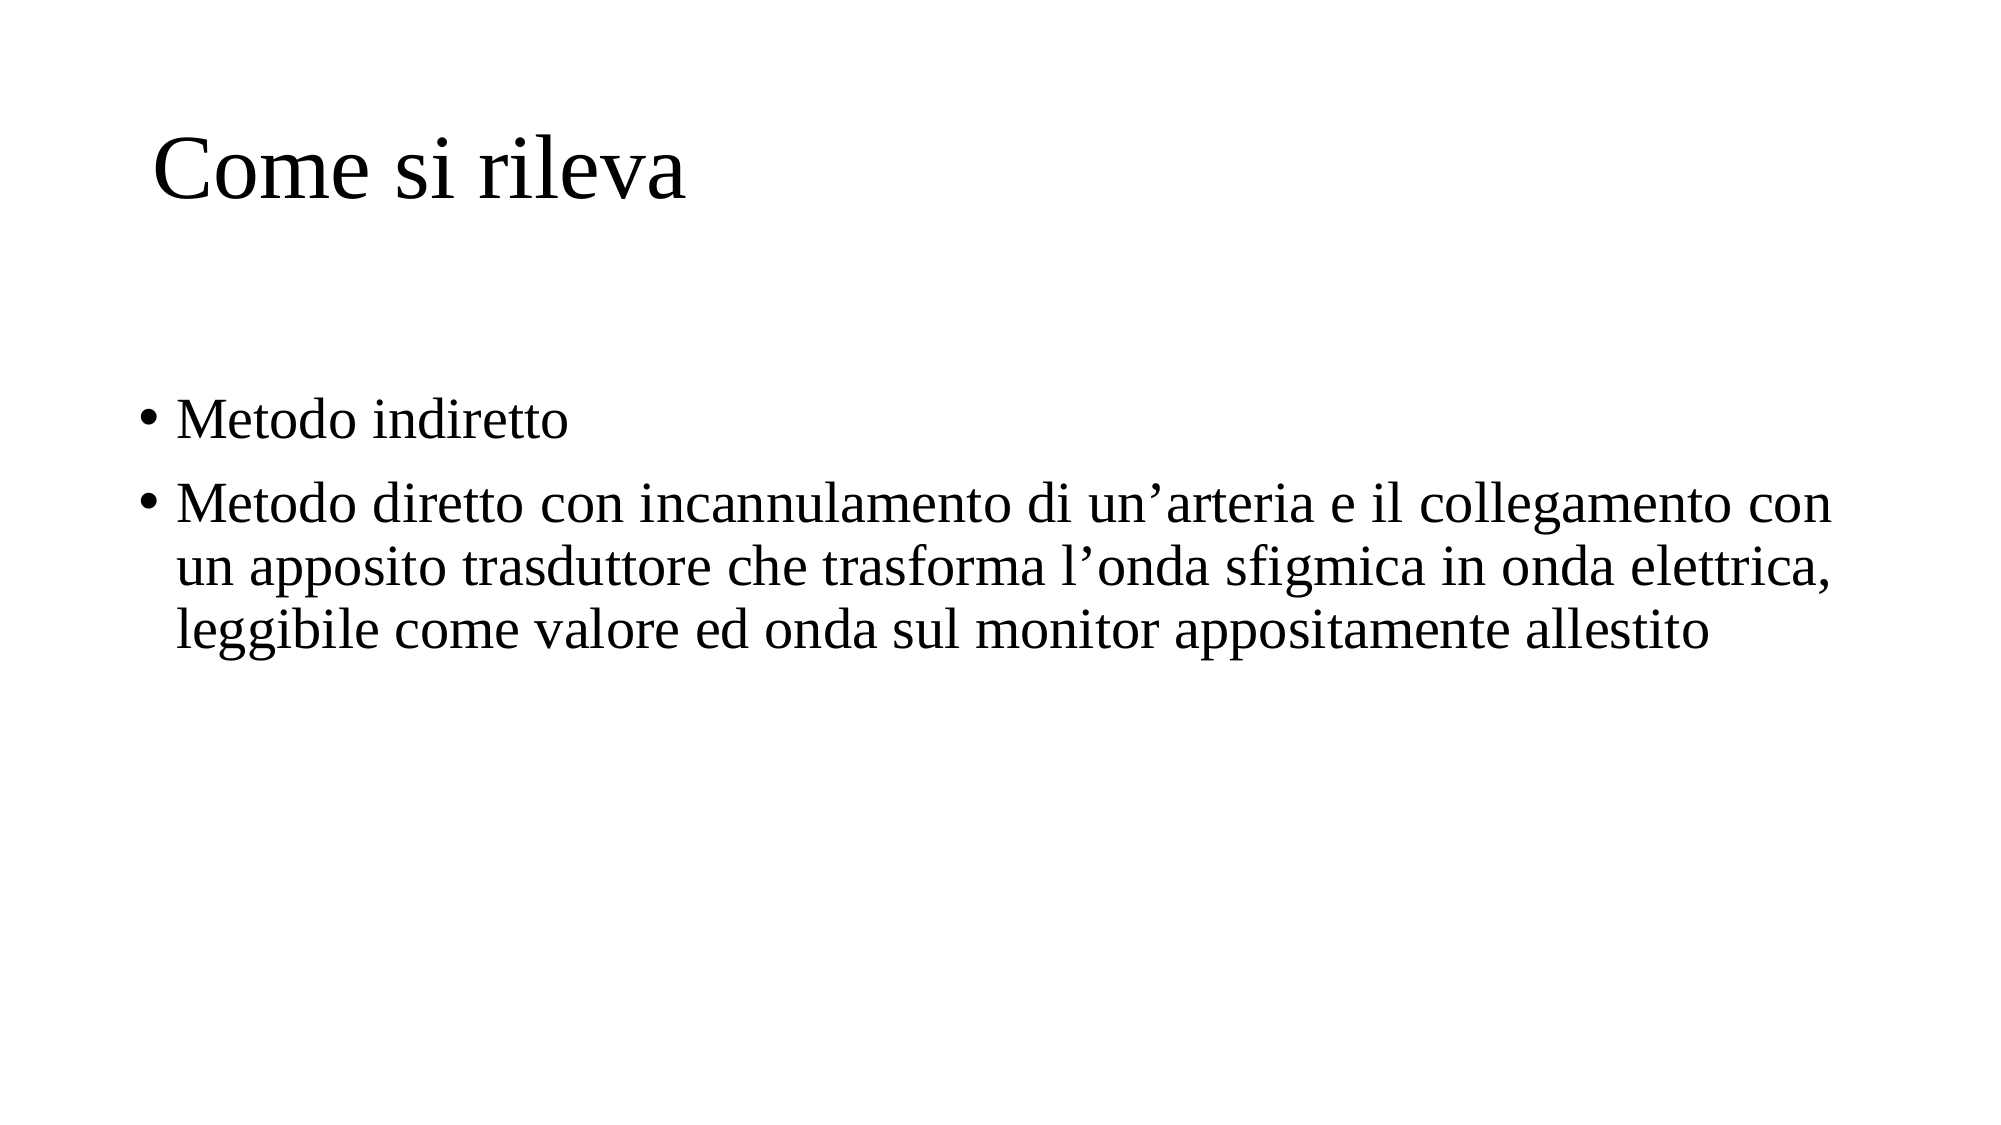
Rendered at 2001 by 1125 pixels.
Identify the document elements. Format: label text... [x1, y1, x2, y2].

list Metodo indiretto Metodo diretto con incannulamento di un’arteria e il collegamento con un apposito trasduttore che trasforma l’onda sfigmica in onda elettrica, leggibile come valore ed onda sul monitor appositamente allestito [123, 380, 1849, 749]
title Come si rileva [137, 59, 1863, 278]
